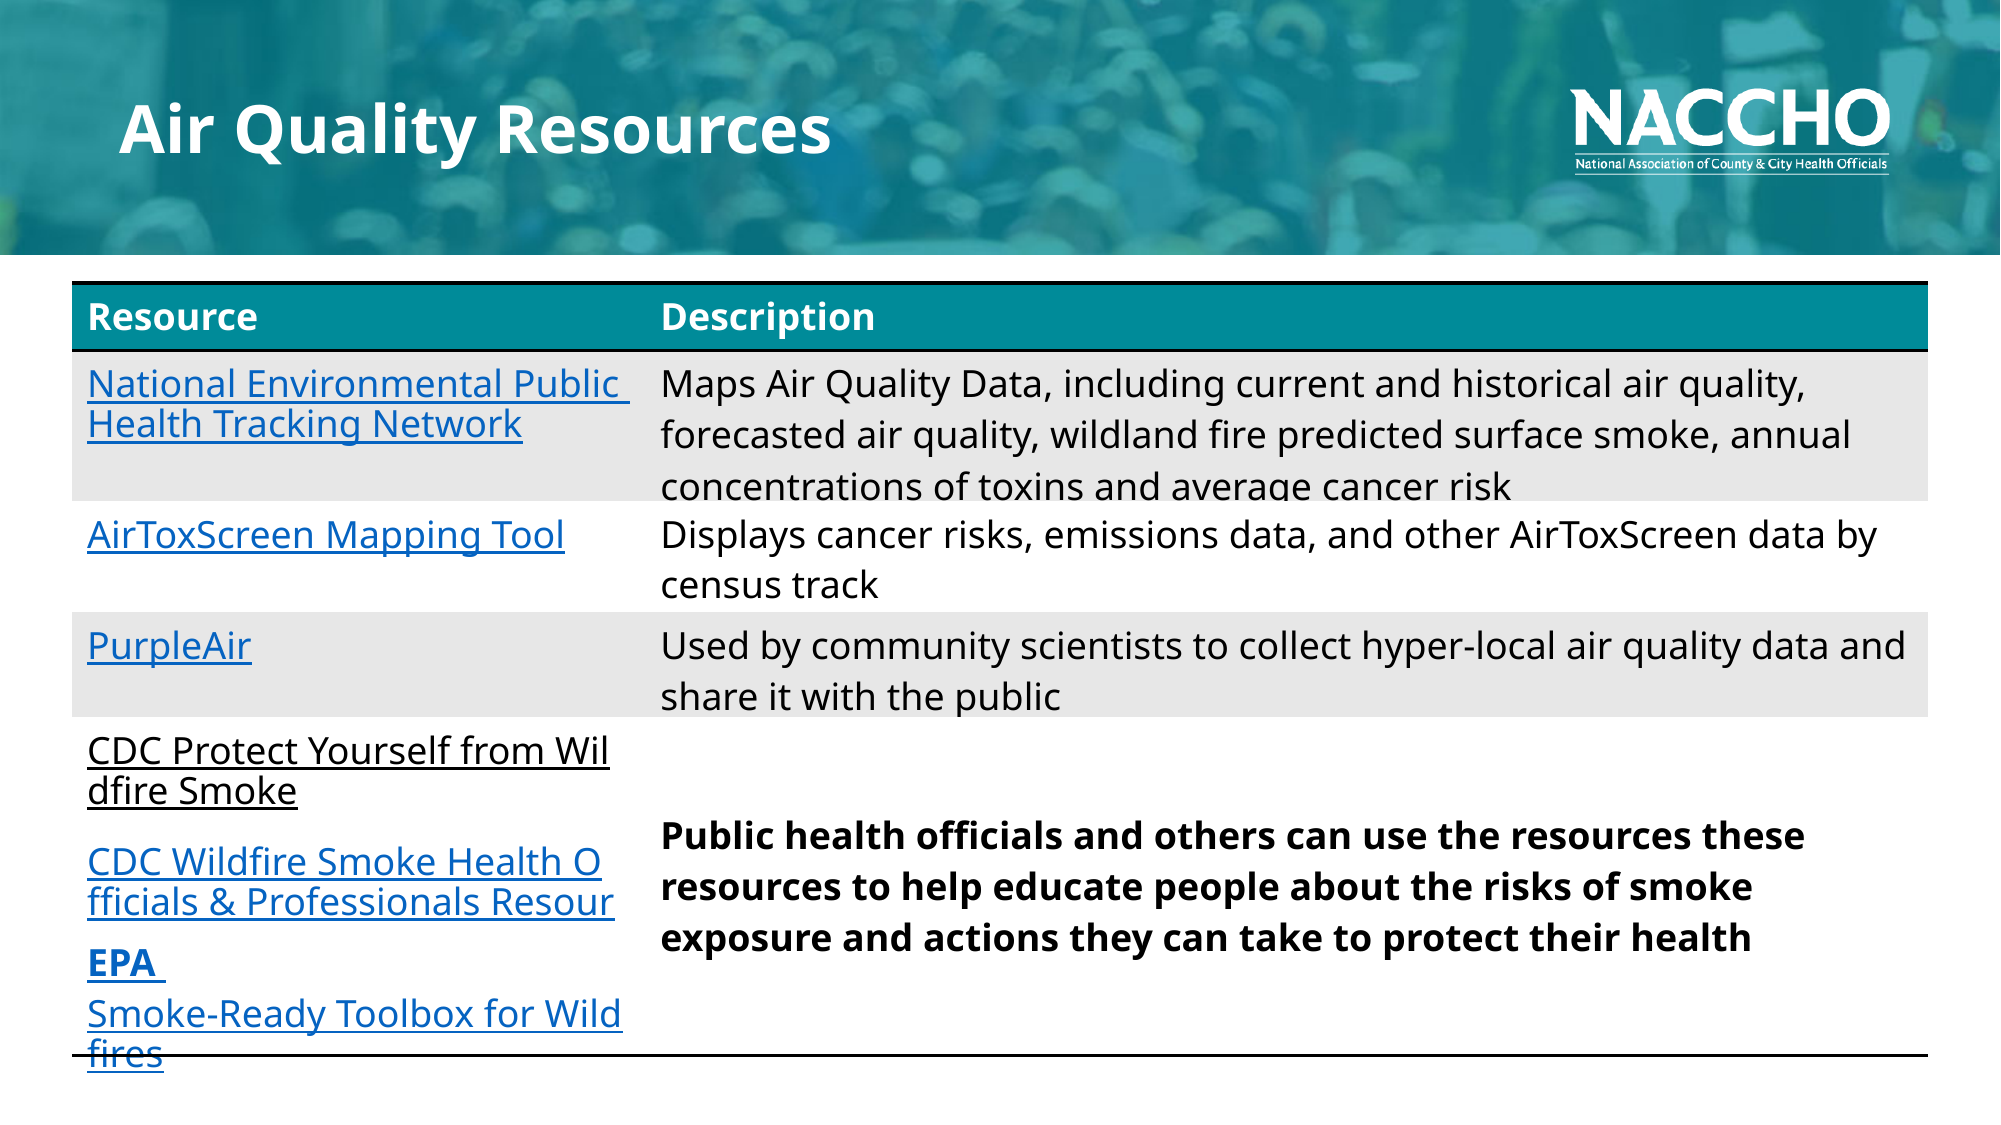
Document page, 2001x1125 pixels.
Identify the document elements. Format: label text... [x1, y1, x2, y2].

table_cell Used by community scientists to collect hyper-local air quality data and share it with the public [645, 612, 1928, 717]
picture [0, 0, 2000, 255]
table_header Resource [72, 285, 645, 349]
table_cell Public health officials and others can use the resources these resources to help educate people about the risks of smoke exposure and actions they can take to protect their health [645, 717, 1928, 1054]
table_cell AirToxScreen Mapping Tool [72, 501, 645, 612]
table_cell EPA Smoke-Ready Toolbox for Wildfires [72, 929, 645, 1054]
table_cell Displays cancer risks, emissions data, and other AirToxScreen data by census track [645, 501, 1928, 612]
table_cell PurpleAir [72, 612, 645, 717]
table_cell CDC Protect Yourself from Wildfire Smoke [72, 717, 645, 828]
table_header Description [645, 285, 1928, 349]
table_cell National Environmental Public Health Tracking Network [72, 352, 645, 501]
table_cell Maps Air Quality Data, including current and historical air quality, forecasted air quality, wildland fire predicted surface smoke, annual concentrations of toxins and average cancer risk [645, 352, 1928, 501]
table_cell CDC Wildfire Smoke Health Officials & Professionals Resources [72, 828, 645, 929]
